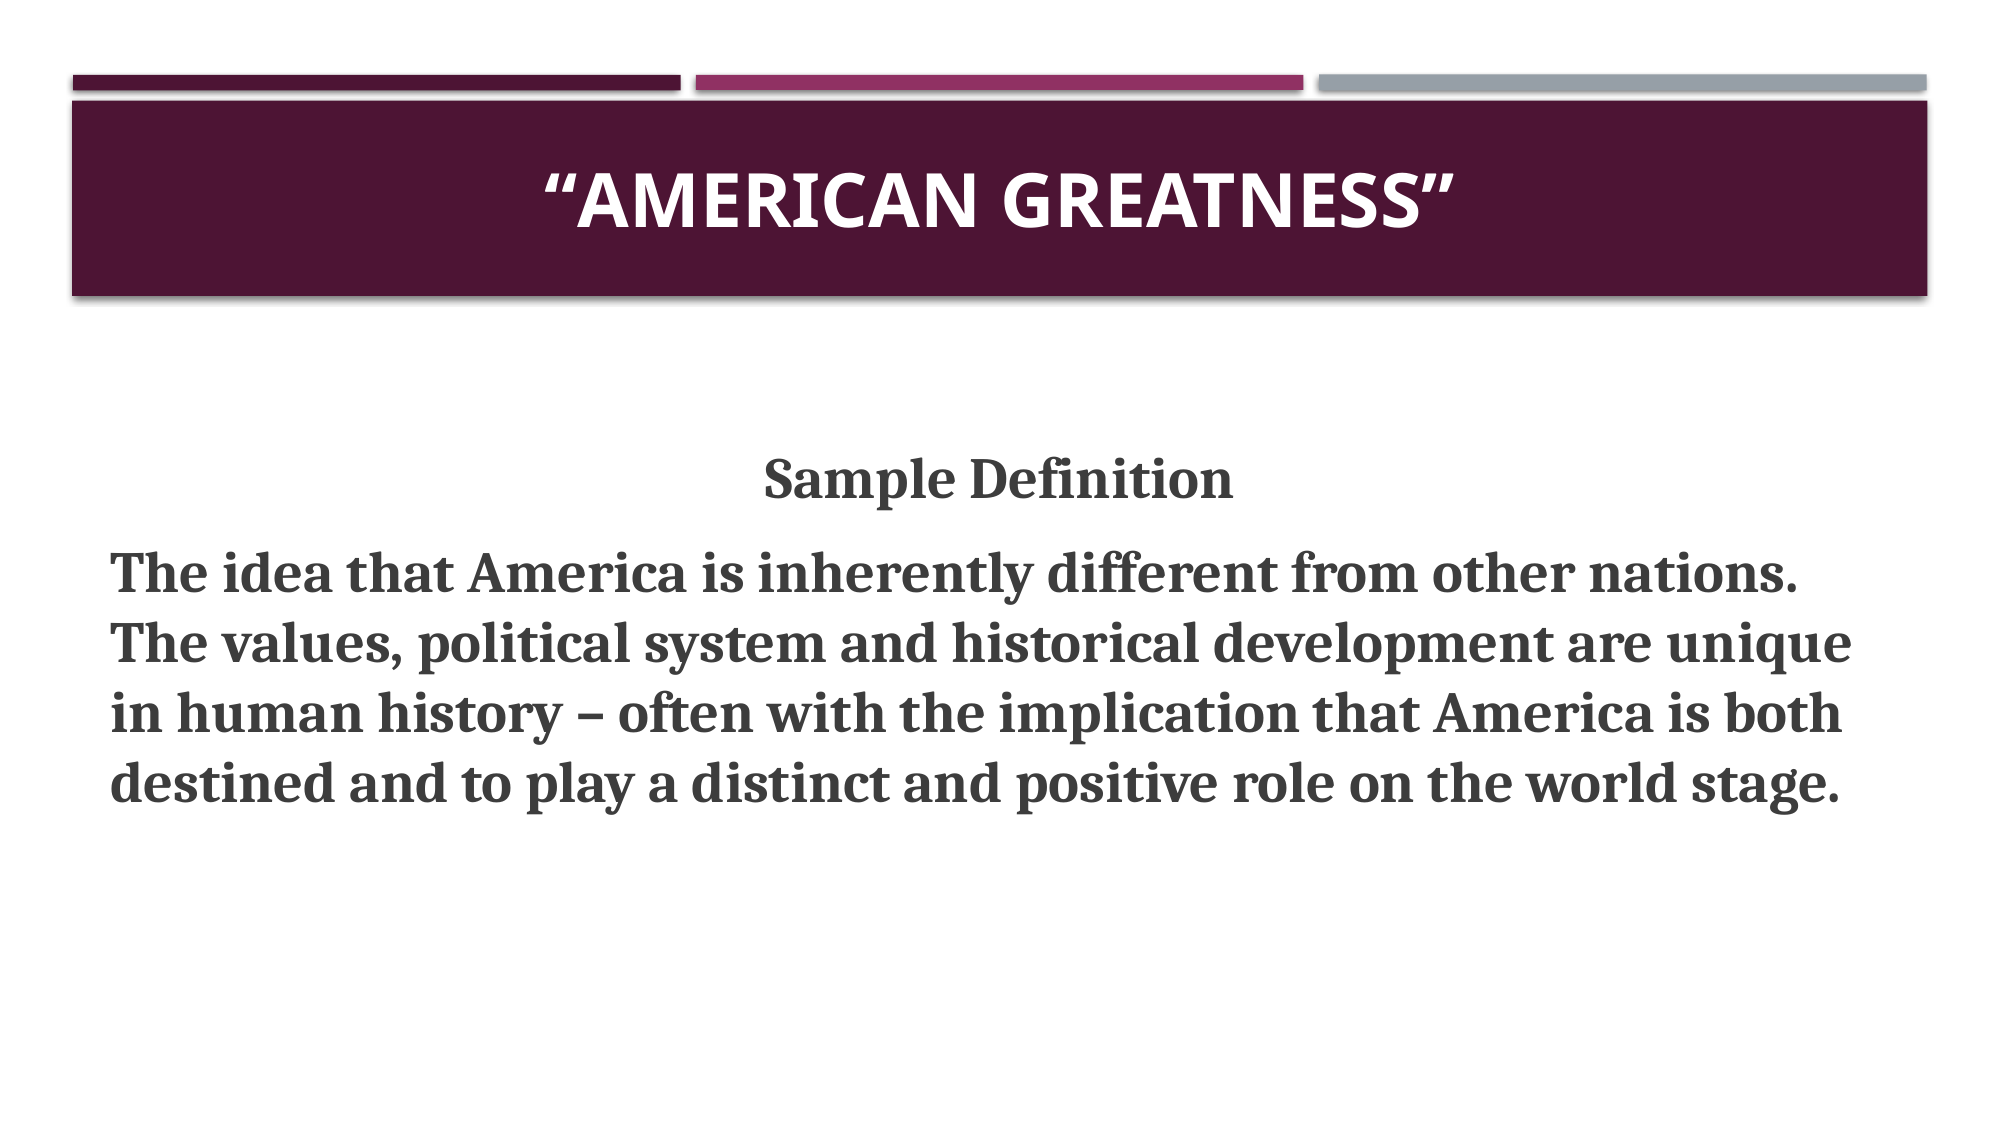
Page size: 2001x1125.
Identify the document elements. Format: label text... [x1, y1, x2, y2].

list Sample Definition The idea that America is inherently different from other nations. The values, political system and historical development are unique in human history – often with the implication that America is both destined and to play a distinct and positive role on the world stage. [95, 357, 1905, 962]
title “American Greatness” [95, 132, 1905, 251]
